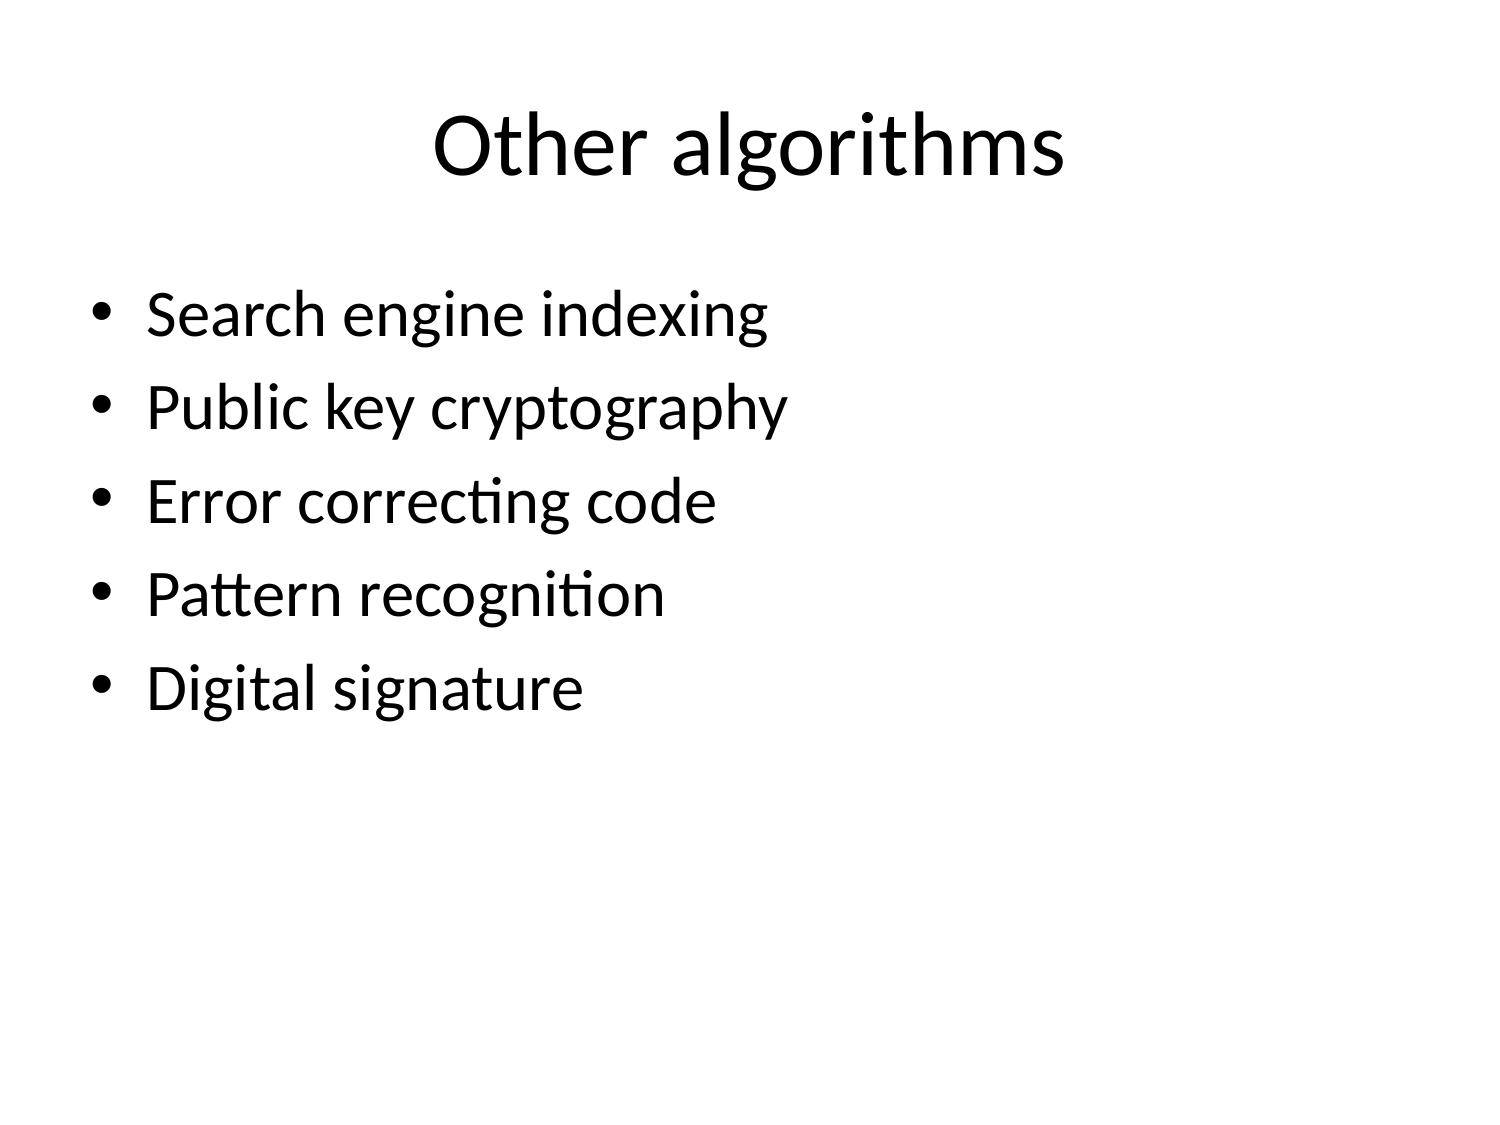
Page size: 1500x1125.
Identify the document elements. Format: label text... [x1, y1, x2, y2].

title Other algorithms [75, 45, 1425, 233]
list Search engine indexing Public key cryptography Error correcting code Pattern recognition Digital signature [75, 262, 1425, 1005]
